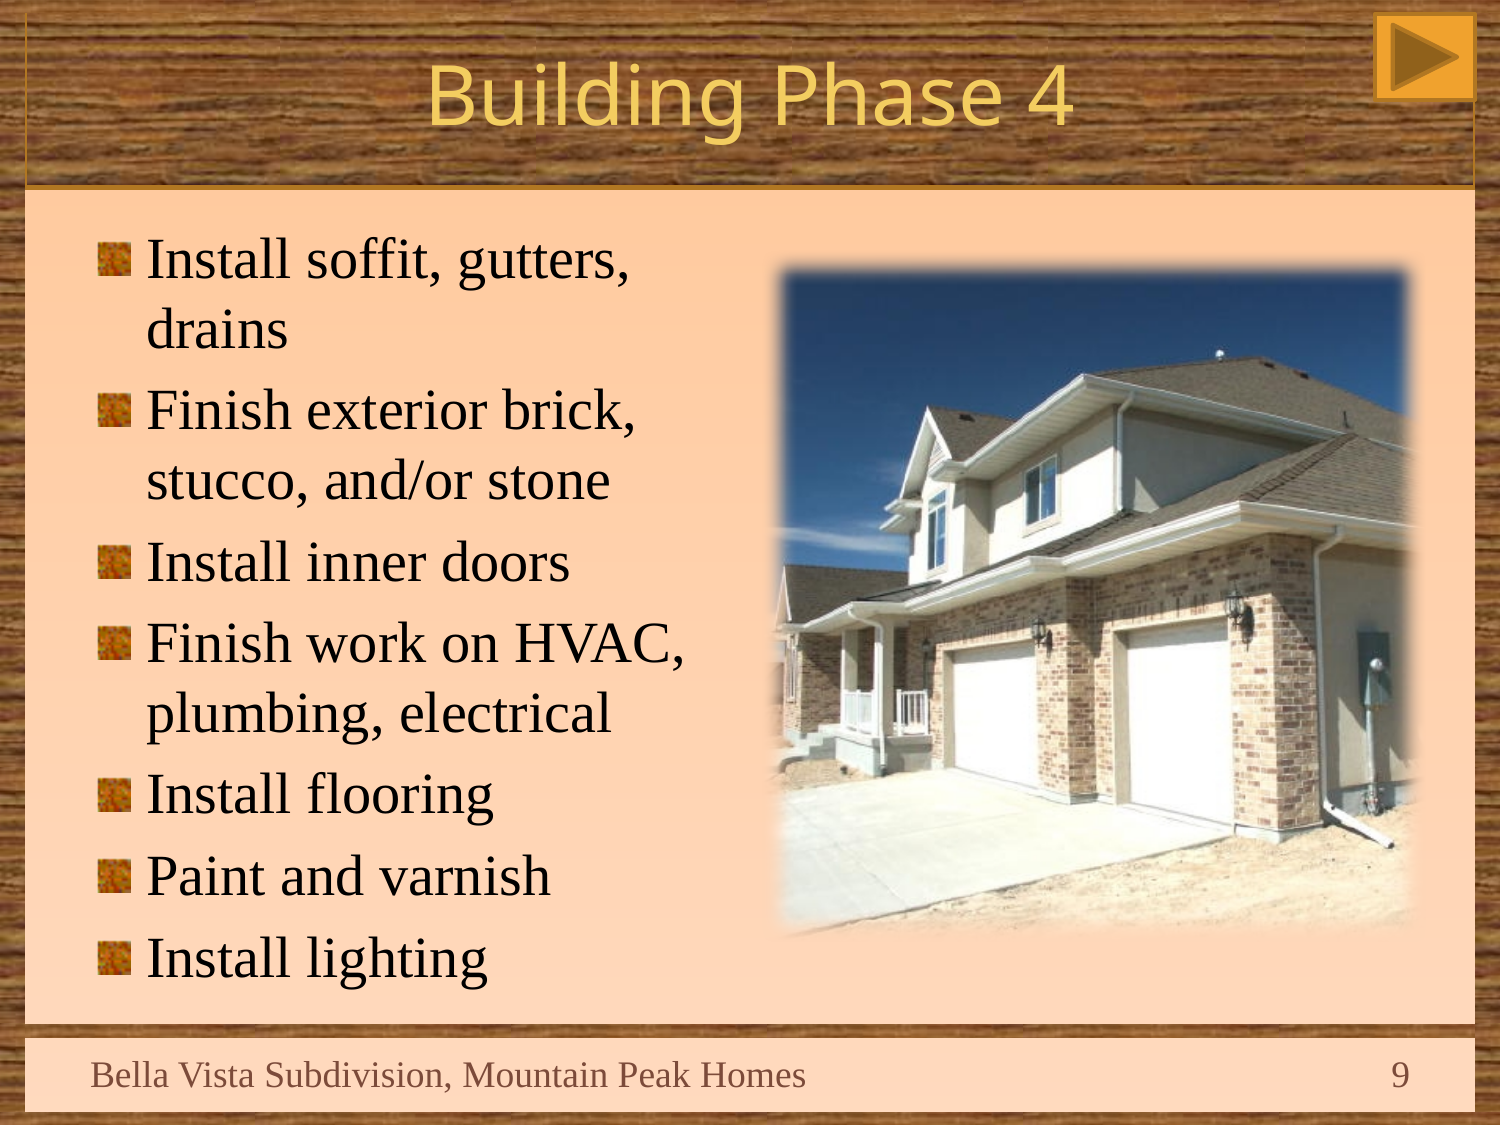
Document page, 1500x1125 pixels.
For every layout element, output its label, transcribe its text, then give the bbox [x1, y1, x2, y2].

slide_number 9 [1074, 1042, 1425, 1103]
title Building Phase 4 [24, 24, 1475, 150]
picture [0, 0, 1500, 1125]
text_box [1373, 12, 1477, 102]
footer Bella Vista Subdivision, Mountain Peak Homes [75, 1042, 1038, 1103]
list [762, 249, 1426, 943]
list Install soffit, gutters, drains Finish exterior brick, stucco, and/or stone Install inner doors Finish work on HVAC, plumbing, electrical Install flooring Paint and varnish Install lighting [75, 212, 738, 1005]
